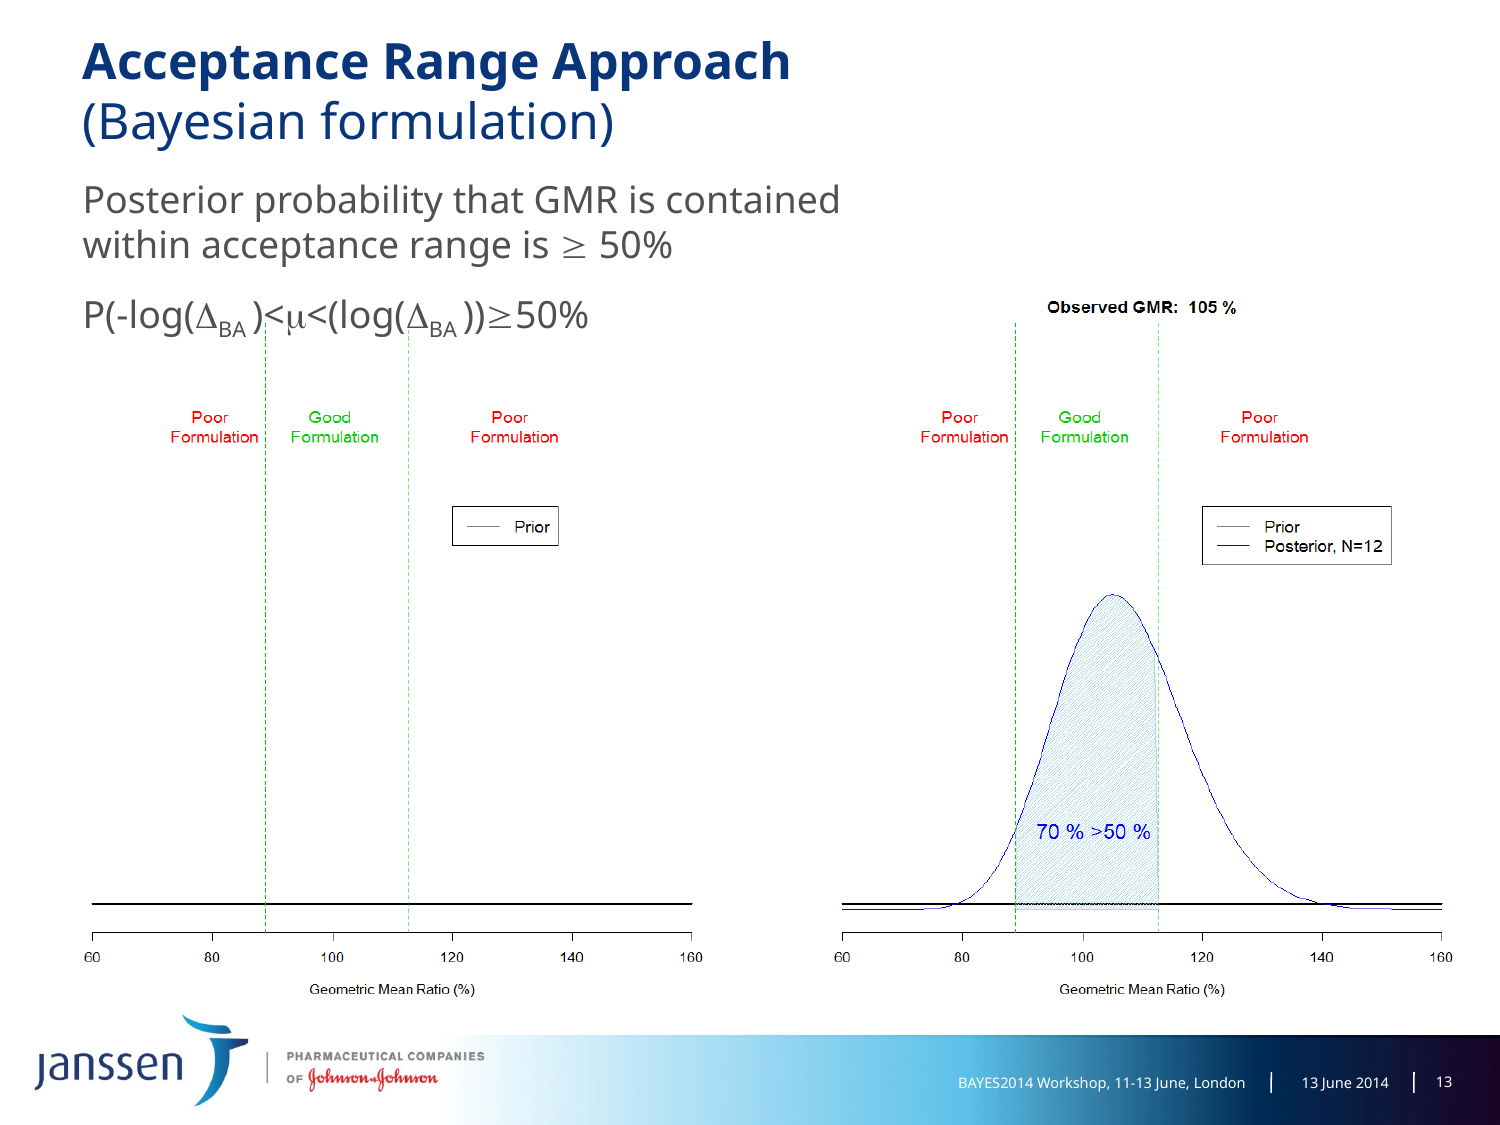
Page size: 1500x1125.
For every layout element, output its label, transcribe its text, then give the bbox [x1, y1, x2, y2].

picture [0, 266, 1500, 1125]
slide_number 12 [1409, 1066, 1468, 1099]
list Posterior probability that GMR is contained within acceptance range is  50% P(-log(BA )<<(log(BA ))50% [67, 168, 1433, 265]
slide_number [1261, 1066, 1405, 1100]
title Acceptance Range Approach (Bayesian formulation) [67, 20, 1438, 158]
footer BAYES2014 Workshop, 11-13 June, London [570, 1066, 1261, 1100]
